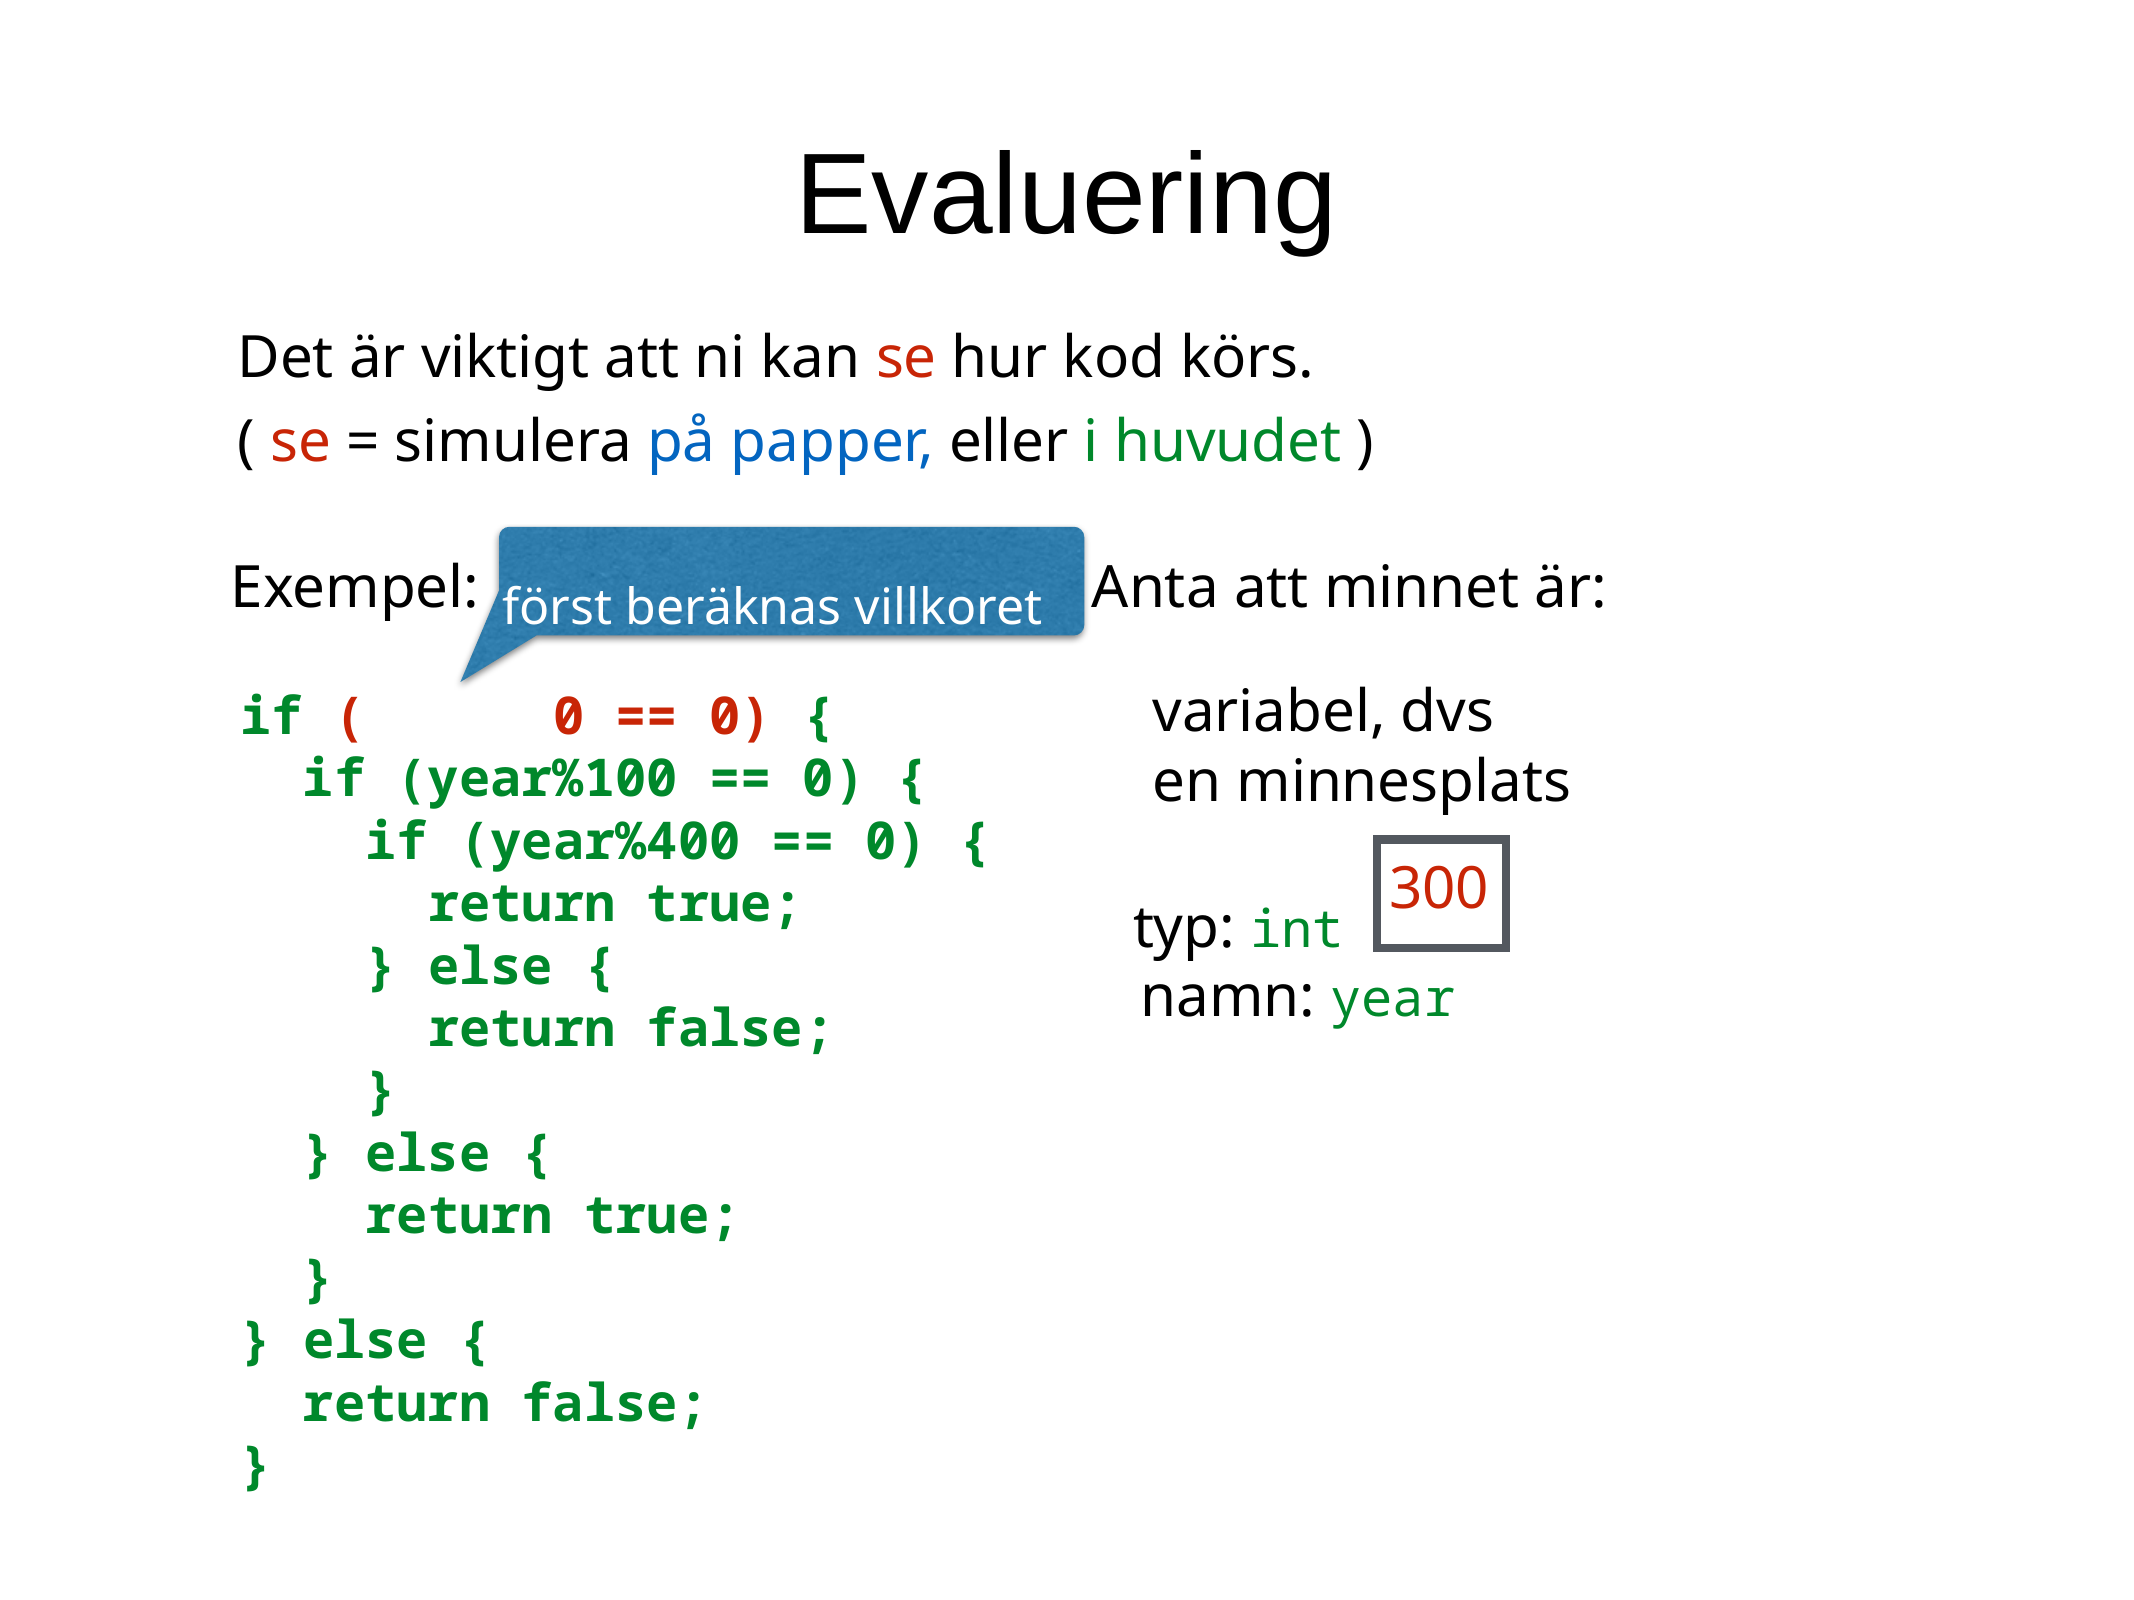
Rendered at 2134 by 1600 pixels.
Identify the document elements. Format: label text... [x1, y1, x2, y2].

text_box if ( 0 == 0) { if (year%100 == 0) { if (year%400 == 0) { return true; } else { return false; } } else { return true; } } else { return false; } [240, 682, 1017, 1495]
text_box Evaluering [10, 10, 2123, 365]
text_box 300 [1389, 850, 1965, 921]
text_box Exempel: [230, 548, 493, 619]
text_box Anta att minnet är: [1091, 548, 2134, 619]
text_box Det är viktigt att ni kan se hur kod körs. [237, 319, 1729, 390]
text_box variabel, dvs en minnesplats [1152, 673, 1683, 814]
text_box [1377, 839, 1507, 889]
text_box namn: year [1140, 960, 1646, 1029]
text_box ( se = simulera på papper, eller i huvudet ) [237, 402, 1729, 473]
text_box först beräknas villkoret [460, 526, 1085, 683]
text_box typ: int [1133, 889, 1708, 960]
